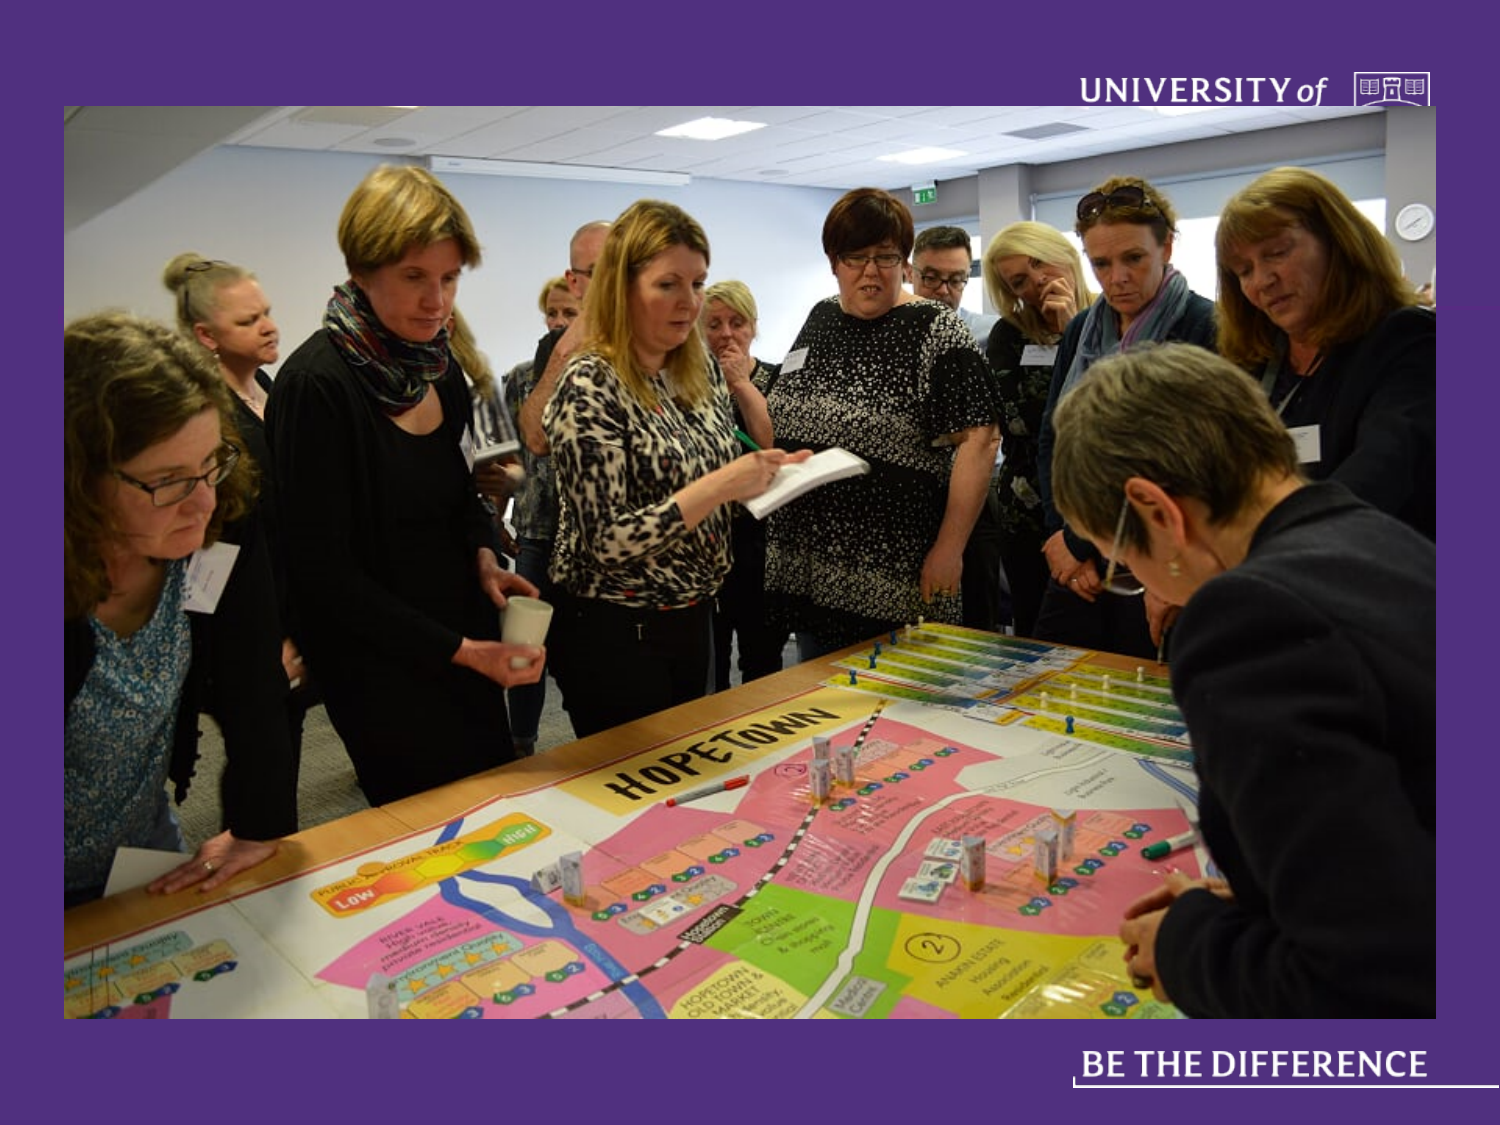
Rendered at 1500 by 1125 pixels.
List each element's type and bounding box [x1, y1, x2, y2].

picture [1073, 1051, 1499, 1088]
picture [63, 72, 1437, 1019]
